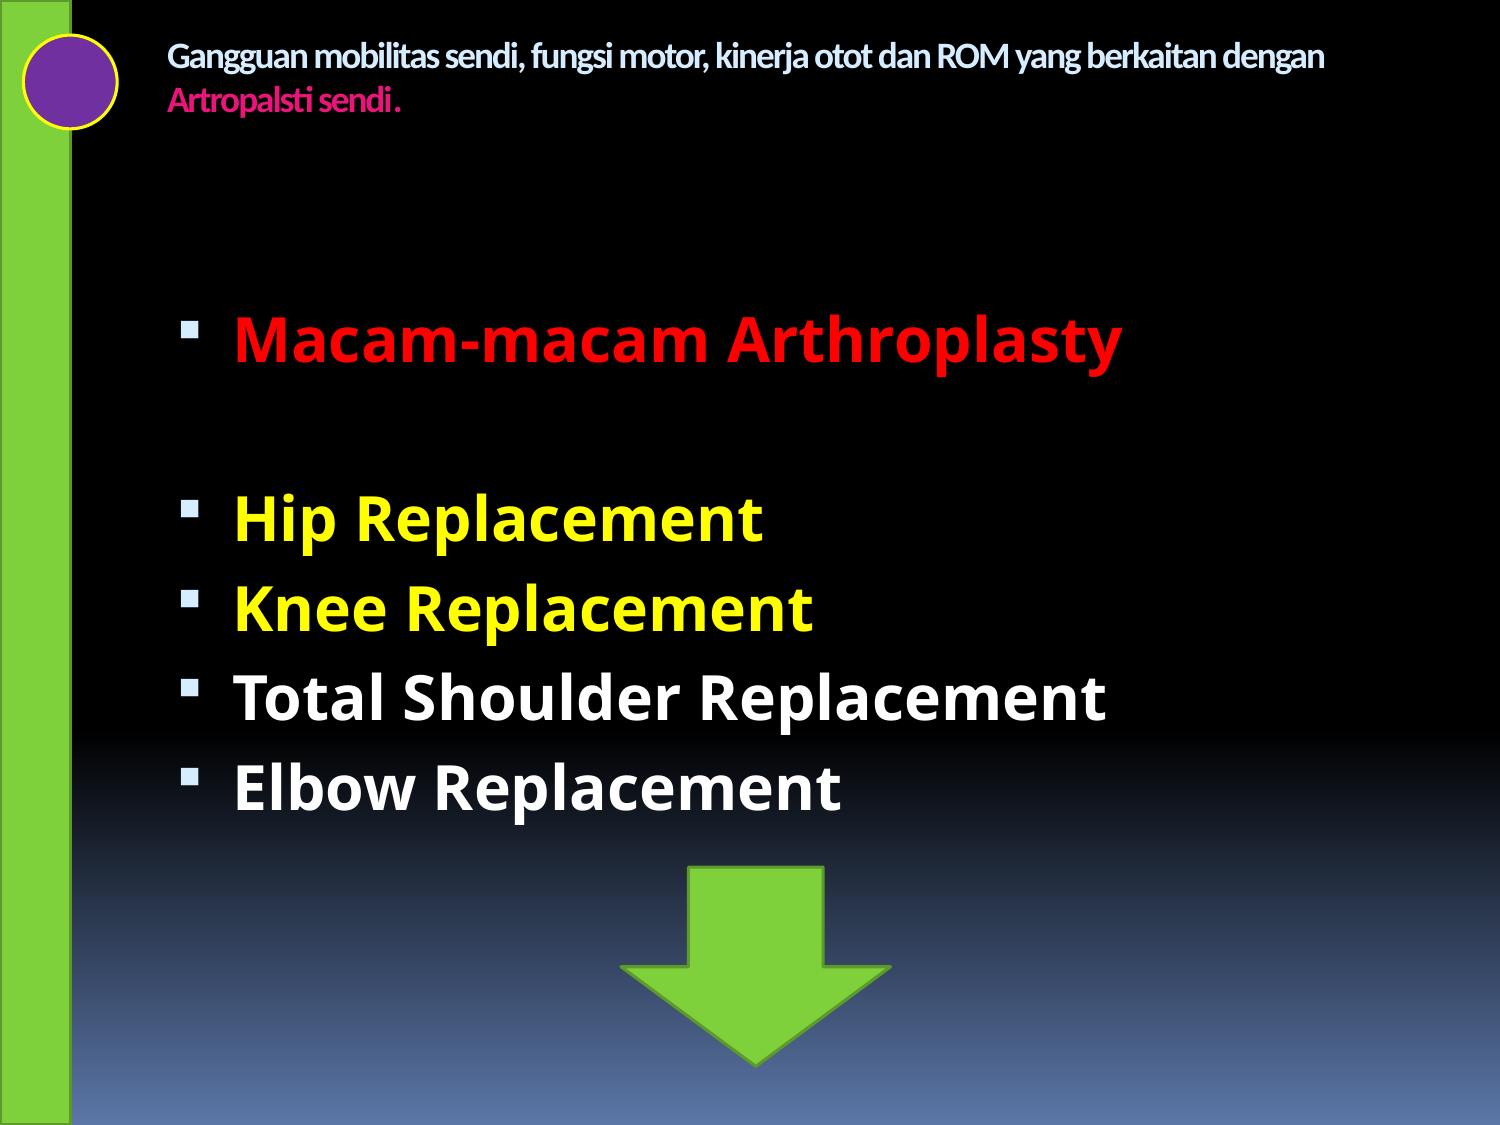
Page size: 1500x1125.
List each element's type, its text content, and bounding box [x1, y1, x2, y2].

text_box [21, 33, 119, 131]
list Macam-macam Arthroplasty Hip Replacement Knee Replacement Total Shoulder Replacement Elbow Replacement [150, 292, 1425, 1043]
title Gangguan mobilitas sendi, fungsi motor, kinerja otot dan ROM yang berkaitan dengan Artropalsti sendi. [152, 23, 1428, 174]
text_box [0, 0, 72, 1125]
text_box [619, 865, 893, 1068]
